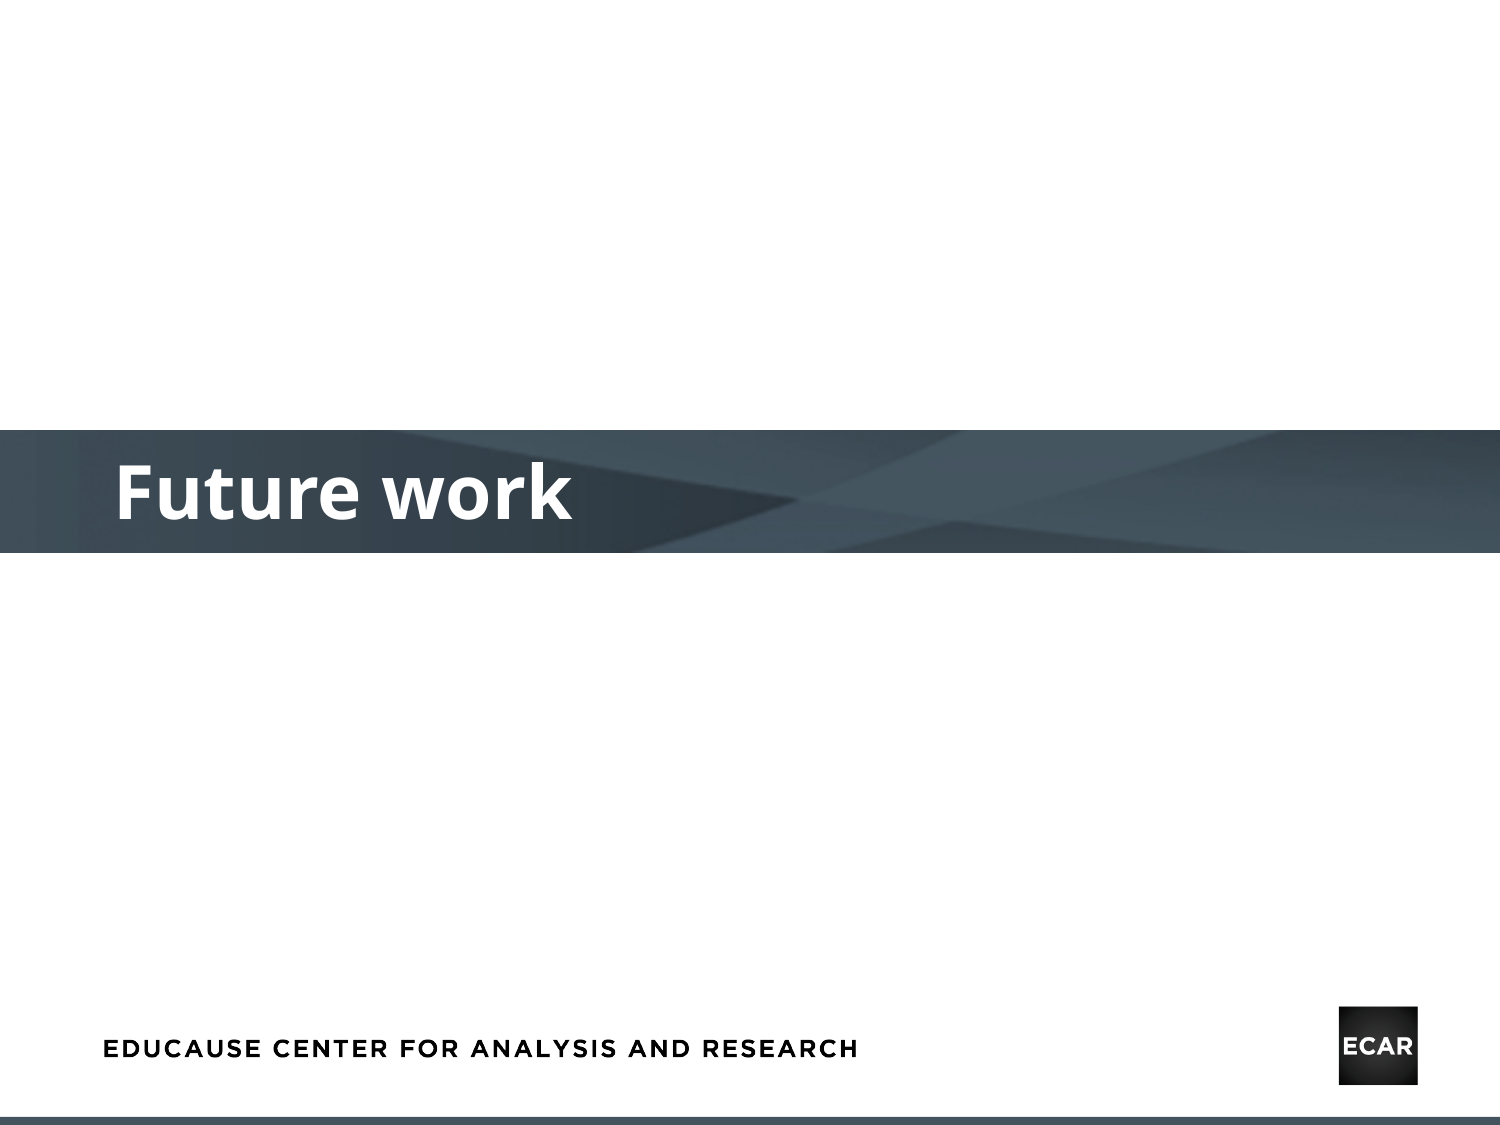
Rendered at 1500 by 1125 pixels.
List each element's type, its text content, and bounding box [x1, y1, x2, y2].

list Future work [98, 437, 1402, 588]
picture [0, 0, 1500, 1125]
